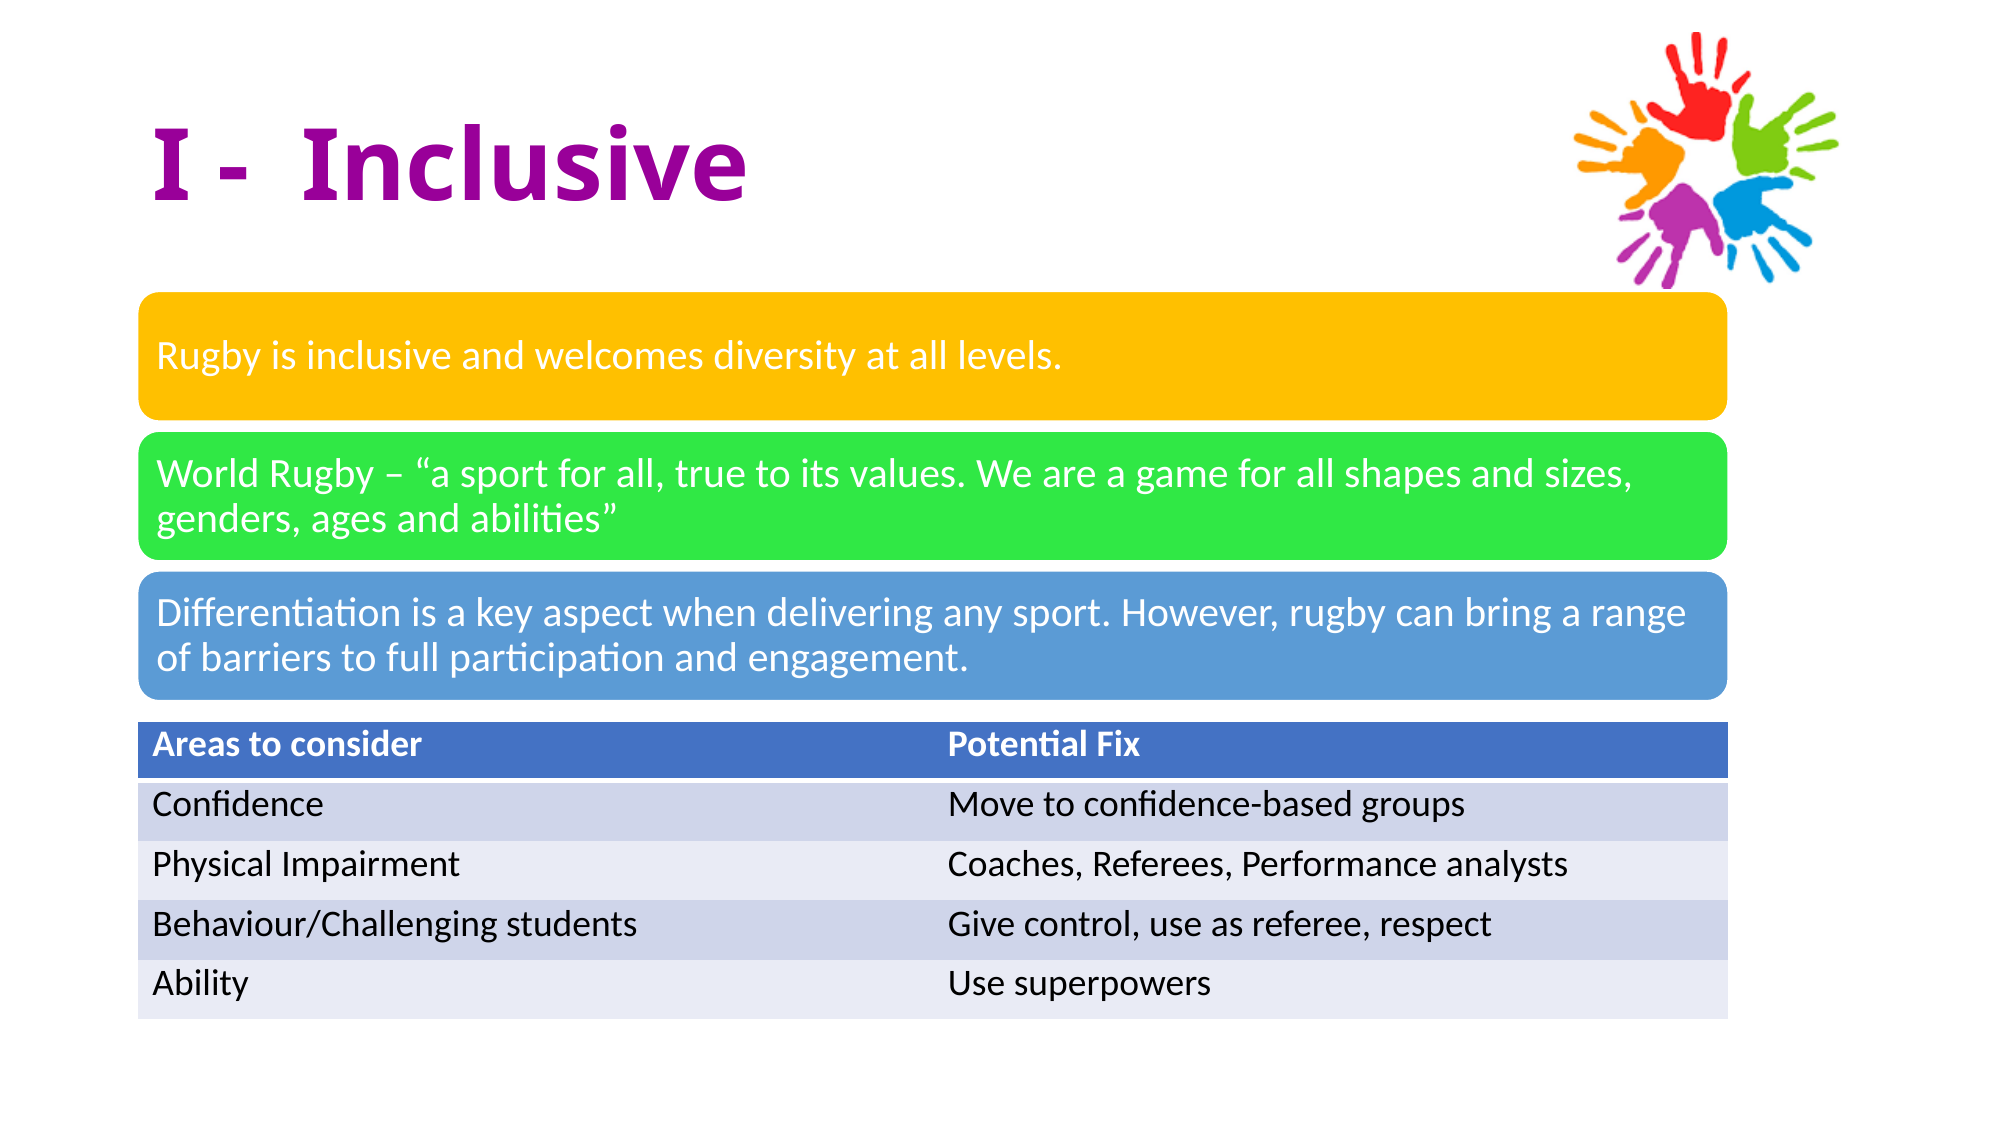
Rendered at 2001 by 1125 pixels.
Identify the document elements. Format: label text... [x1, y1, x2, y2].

title I - Inclusive [137, 59, 1471, 278]
table_cell Ability [138, 960, 933, 1019]
table_cell Physical Impairment [138, 841, 933, 900]
table_cell Behaviour/Challenging students [138, 900, 933, 960]
picture [1471, 32, 1950, 289]
table_cell Confidence [138, 783, 933, 841]
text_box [137, 291, 1729, 701]
table_cell Coaches, Referees, Performance analysts [933, 841, 1728, 900]
table_cell Use superpowers [933, 960, 1728, 1019]
table_cell Move to confidence-based groups [933, 783, 1728, 841]
table_header Areas to consider [138, 722, 933, 778]
table_cell Give control, use as referee, respect [933, 900, 1728, 960]
table_header Potential Fix [933, 722, 1728, 778]
